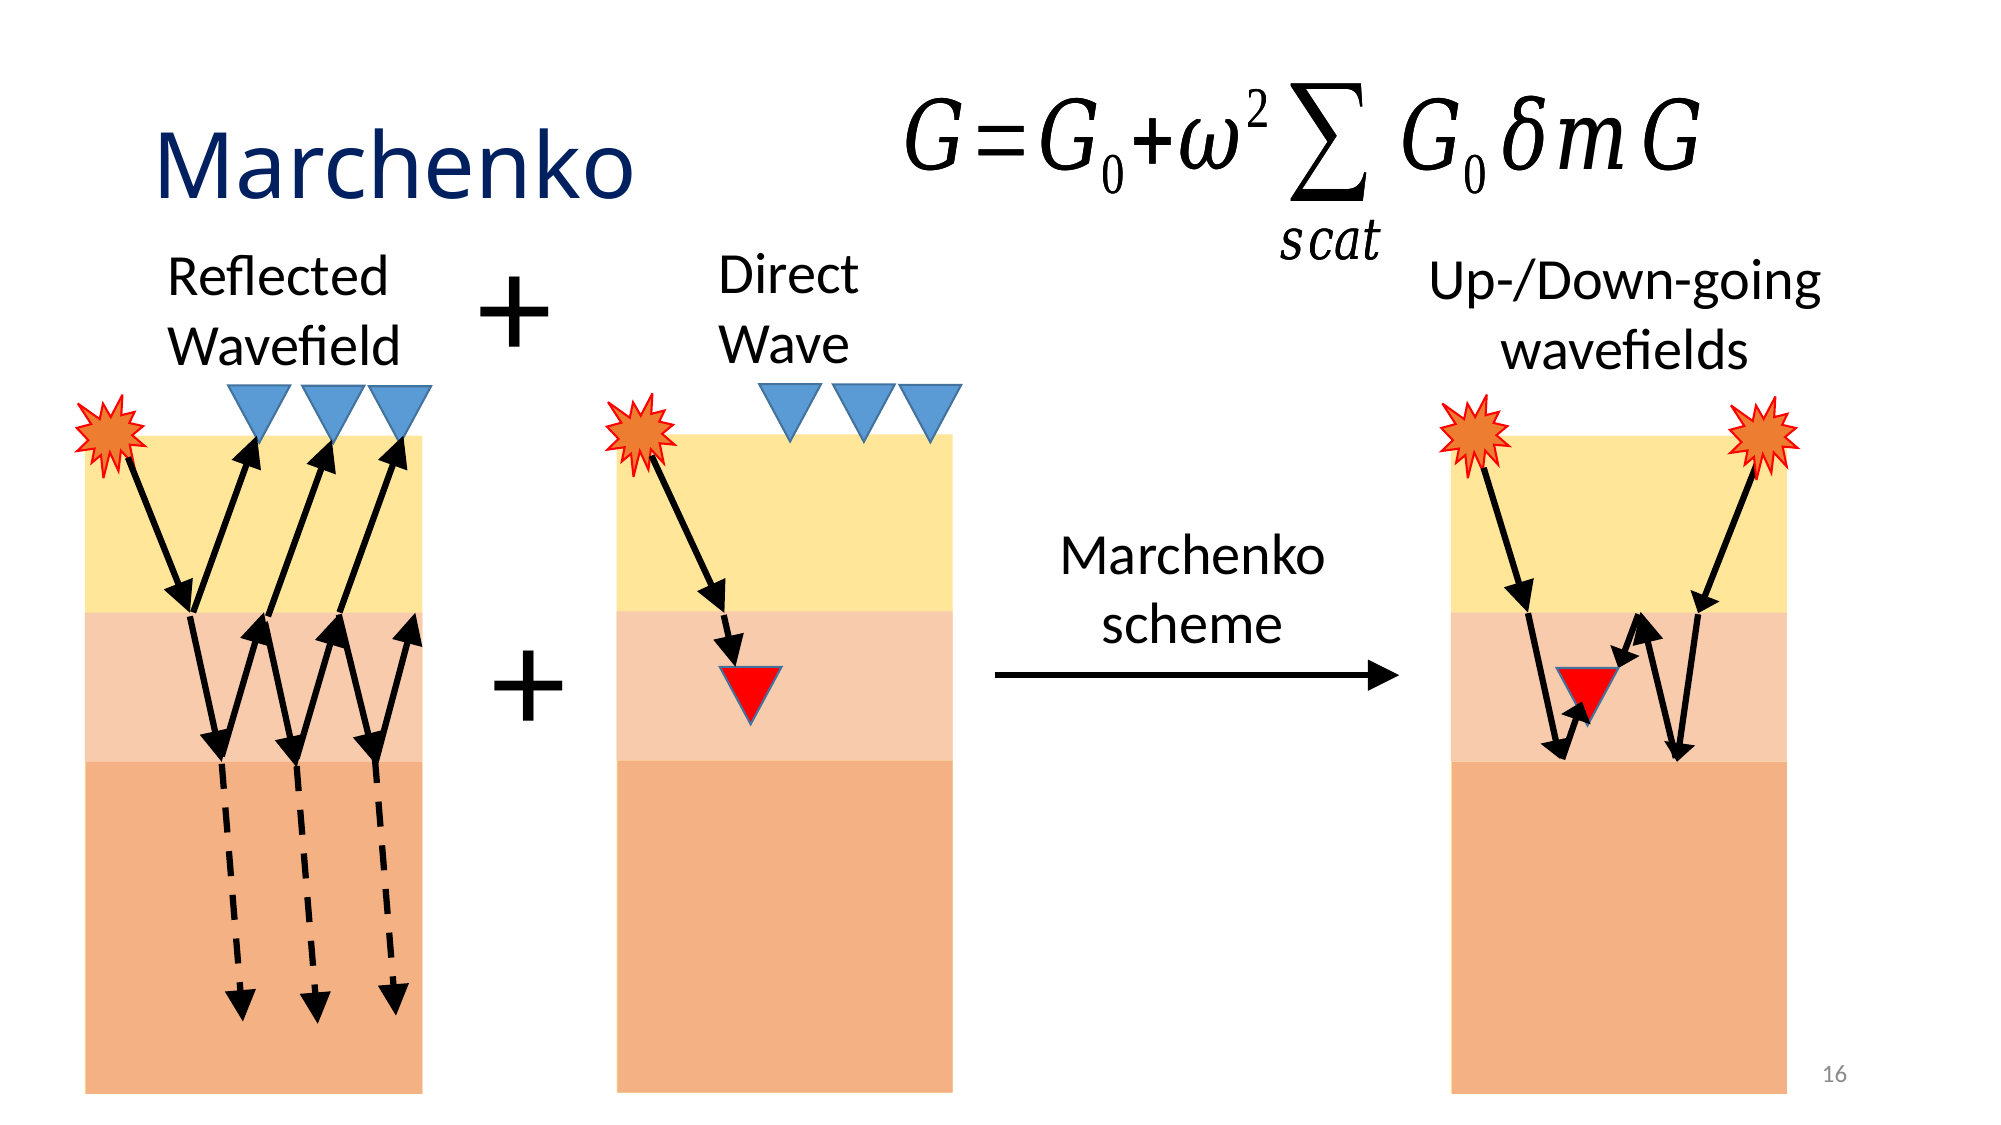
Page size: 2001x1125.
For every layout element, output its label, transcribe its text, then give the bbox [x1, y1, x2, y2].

text_box + [462, 202, 573, 397]
text_box Direct Wave [703, 227, 912, 383]
title Marchenko [137, 59, 1863, 278]
text_box Reflected Wavefield [152, 229, 453, 385]
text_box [1441, 394, 1787, 1095]
text_box Marchenko scheme [966, 508, 1420, 664]
text_box Up-/Down-going wavefields [1399, 234, 1852, 389]
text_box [76, 385, 431, 1094]
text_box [606, 384, 962, 1093]
text_box [1787, 424, 1801, 450]
text_box + [477, 576, 587, 772]
slide_number 15 [1412, 1042, 1863, 1103]
